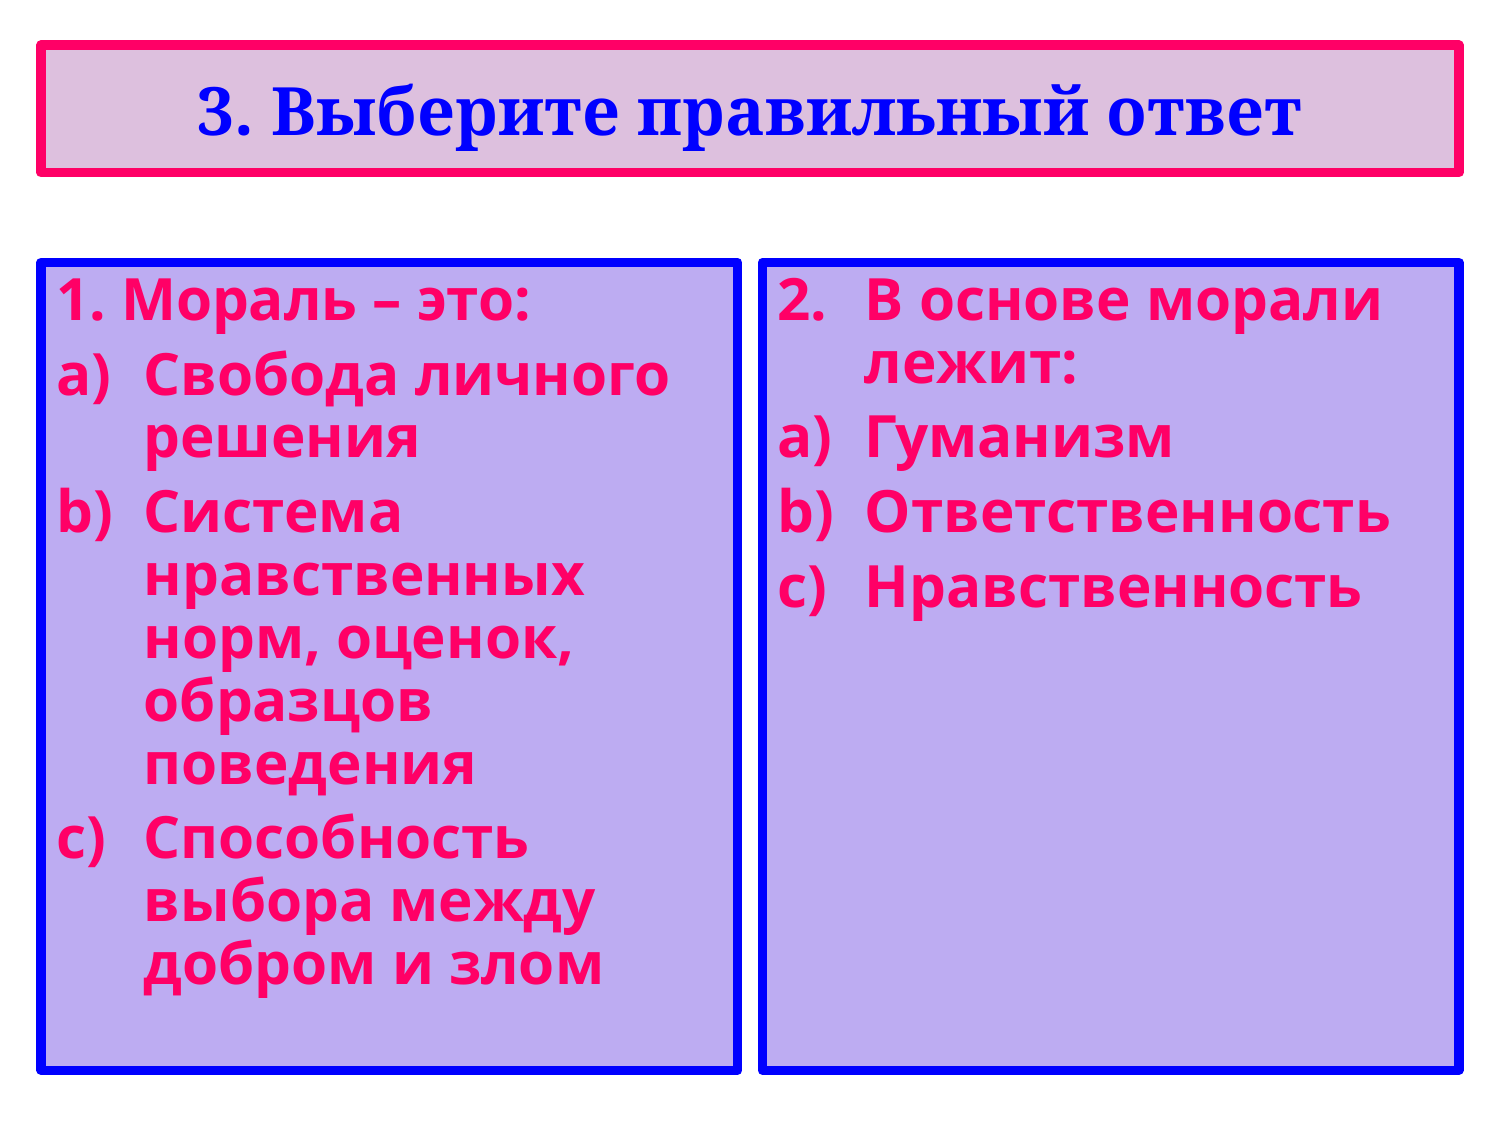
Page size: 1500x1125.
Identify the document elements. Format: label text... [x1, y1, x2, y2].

list 1. Мораль – это: Свобода личного решения Система нравственных норм, оценок, образцов поведения Способность выбора между добром и злом [41, 262, 738, 1071]
list В основе морали лежит: Гуманизм Ответственность Нравственность [762, 262, 1459, 1071]
title 3. Выберите правильный ответ [41, 45, 1459, 173]
